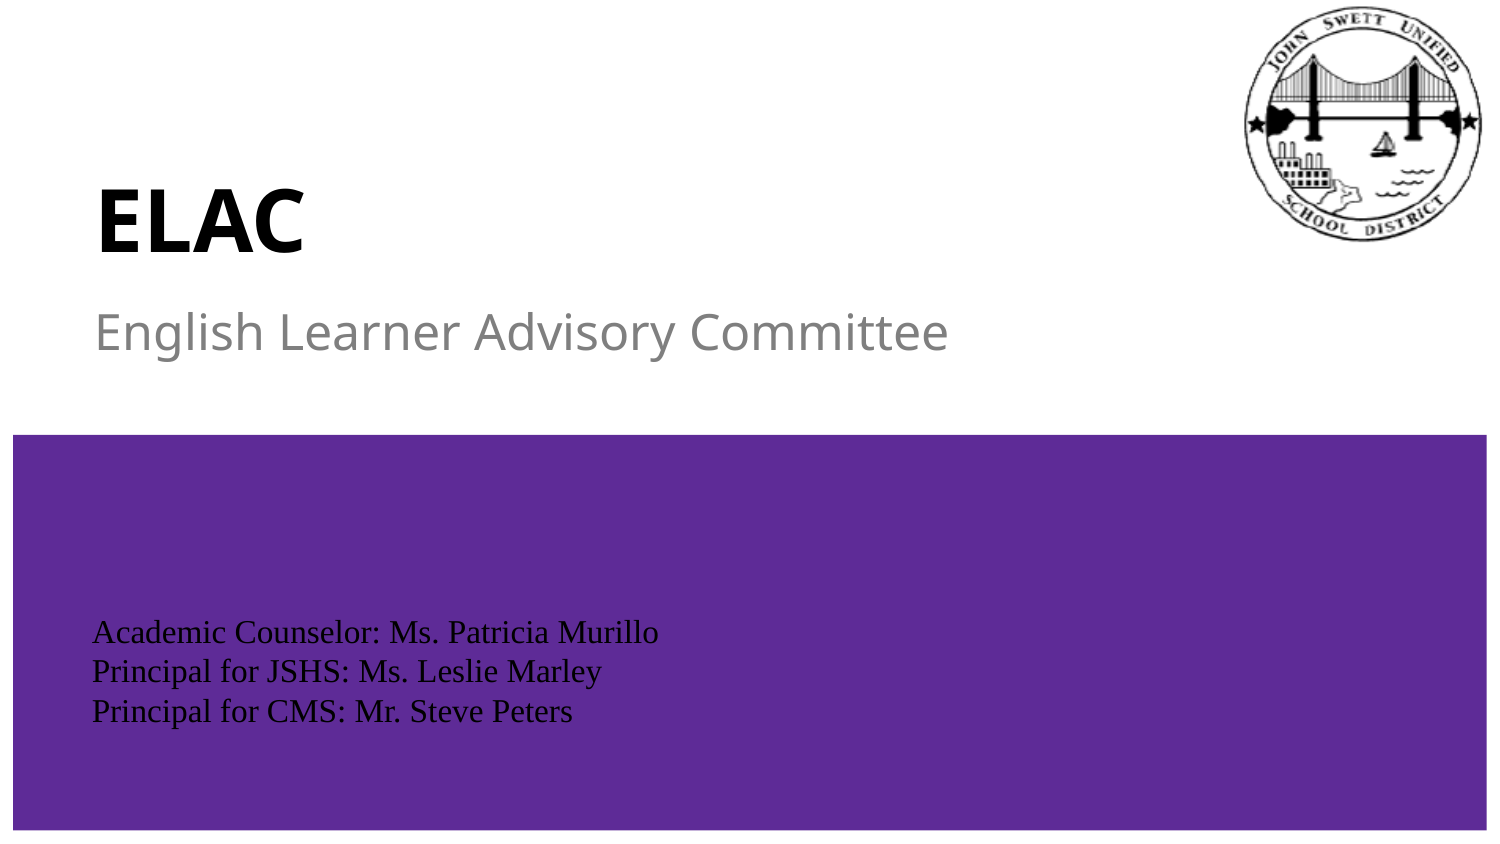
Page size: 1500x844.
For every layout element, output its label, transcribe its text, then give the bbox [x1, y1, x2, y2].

subtitle English Learner Advisory Committee [79, 285, 1423, 427]
text_box Academic Counselor: Ms. Patricia Murillo Principal for JSHS: Ms. Leslie Marley Principal for CMS: Mr. Steve Peters [76, 594, 1435, 778]
title ELAC [79, 43, 1423, 285]
picture [1218, 0, 1500, 251]
